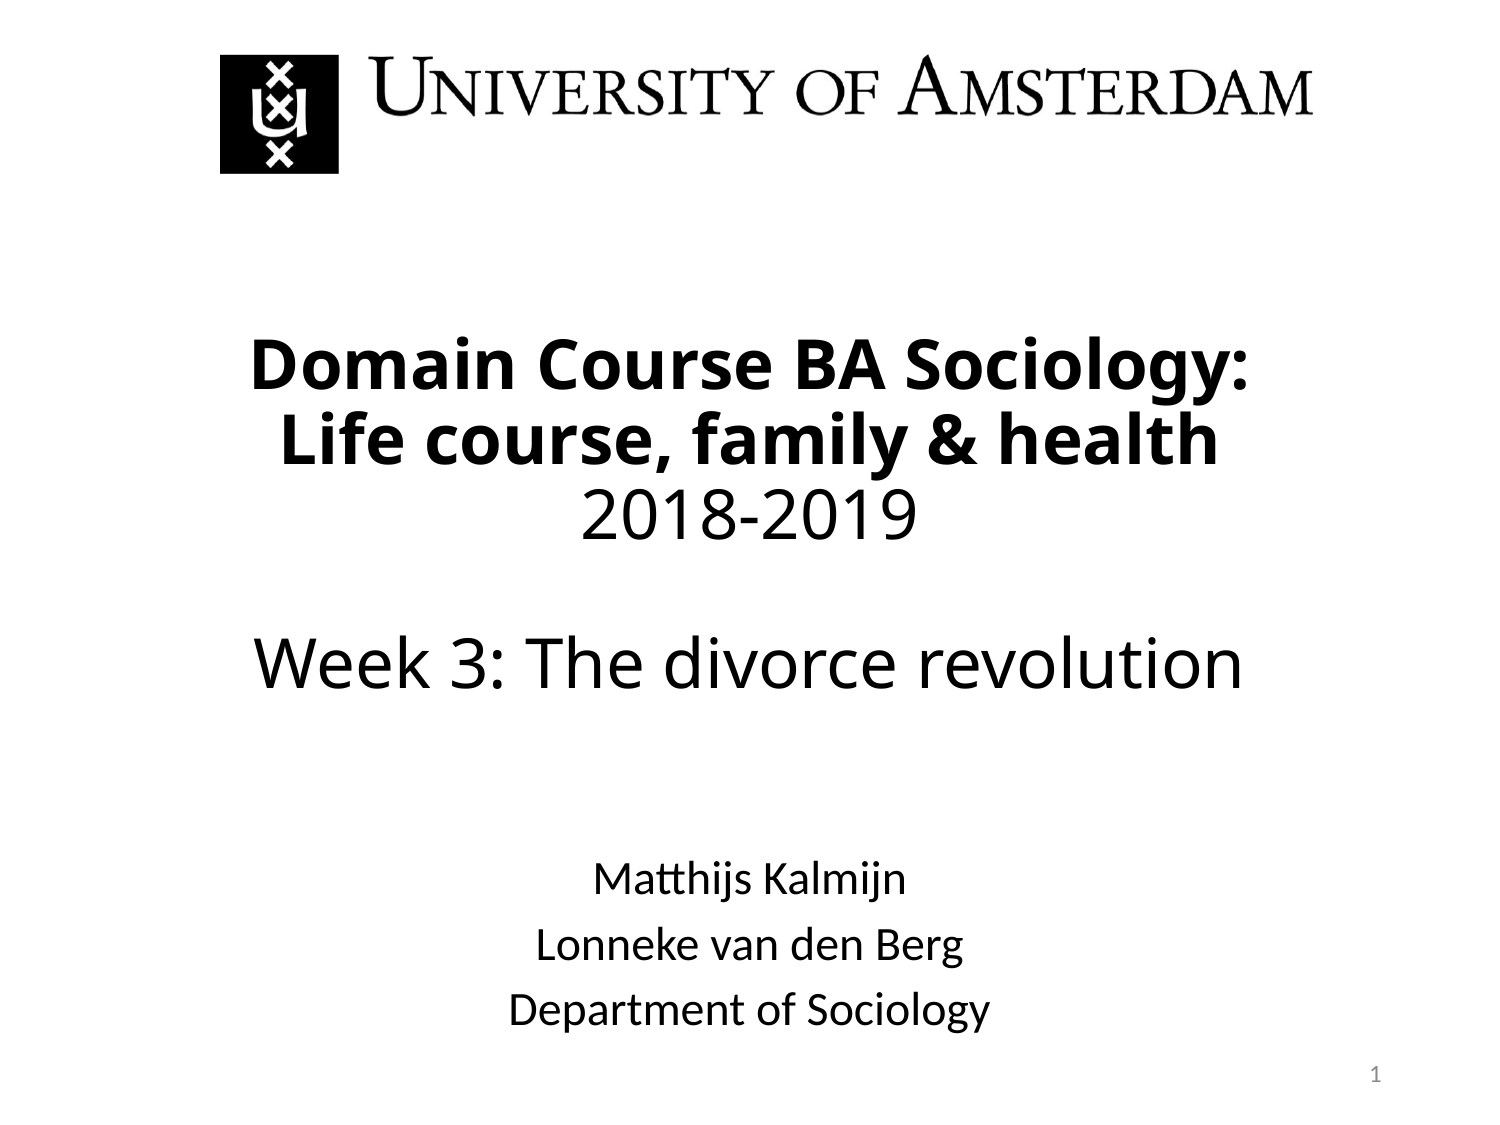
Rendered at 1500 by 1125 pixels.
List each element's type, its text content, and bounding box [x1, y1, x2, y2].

title Domain Course BA Sociology: Life course, family & health 2018-2019 Week 3: The divorce revolution [112, 319, 1388, 711]
picture [220, 54, 1313, 174]
subtitle Matthijs Kalmijn Lonneke van den Berg Department of Sociology [187, 775, 1313, 1047]
slide_number 1 [1059, 1042, 1397, 1103]
